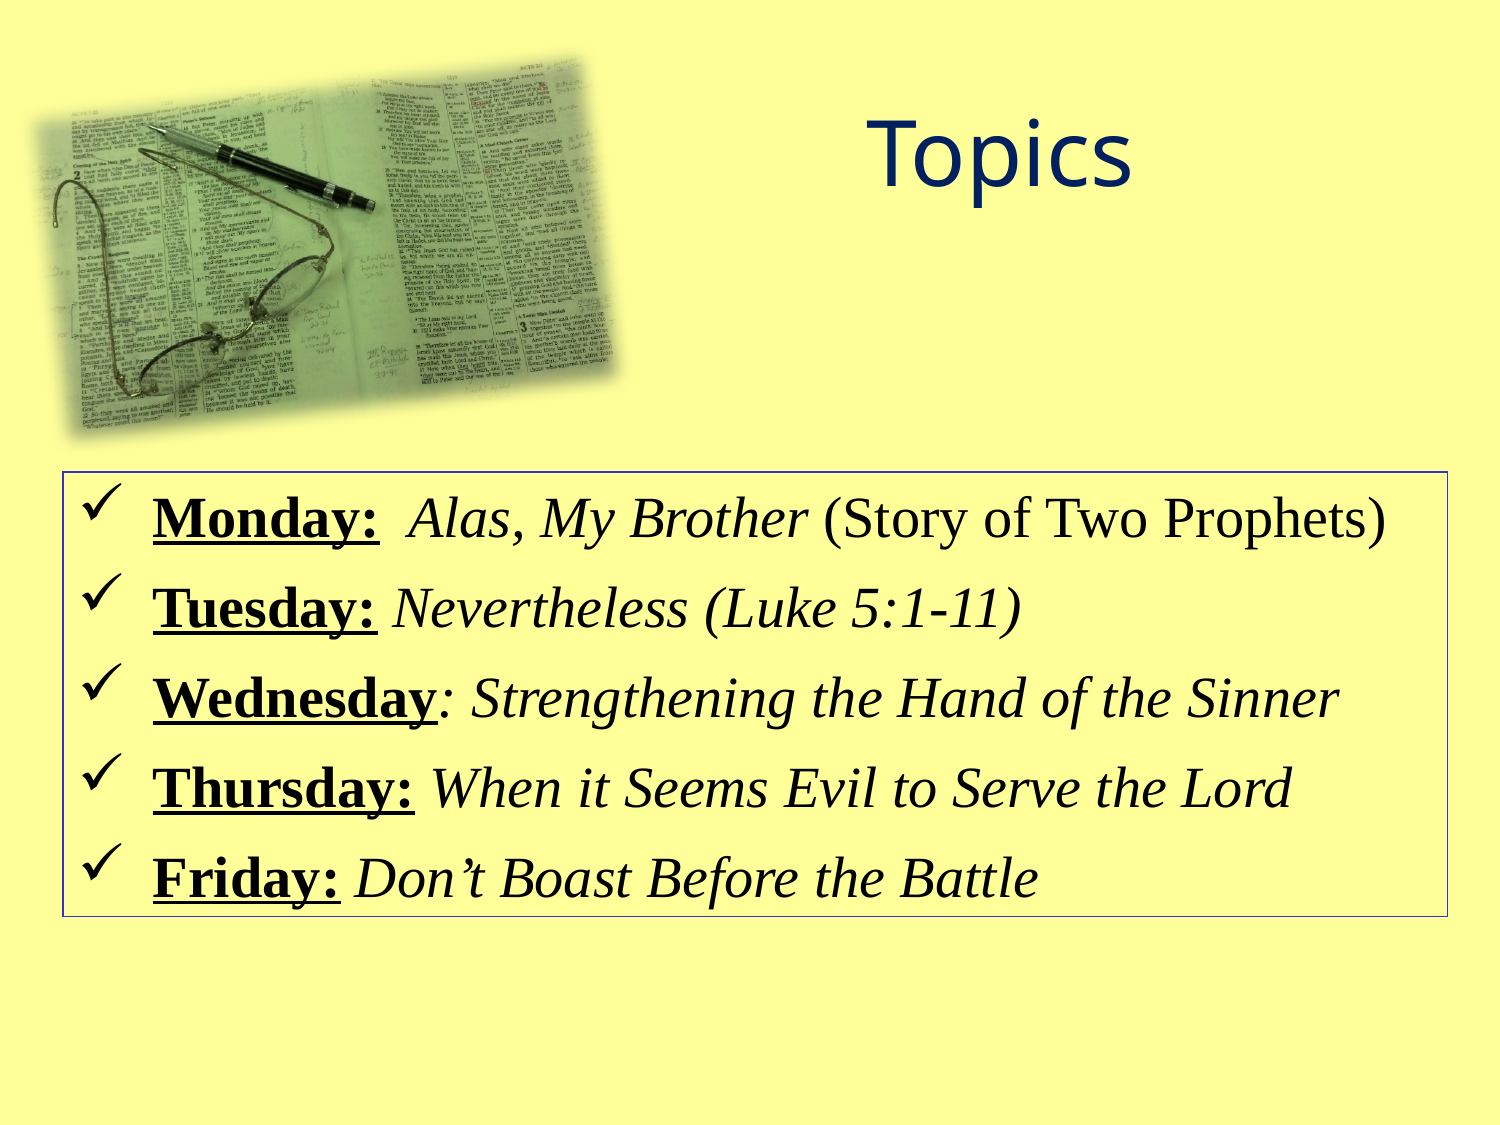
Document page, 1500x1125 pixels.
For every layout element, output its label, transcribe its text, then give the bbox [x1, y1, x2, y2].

text_box Monday: Alas, My Brother (Story of Two Prophets) Tuesday: Nevertheless (Luke 5:1-11) Wednesday: Strengthening the Hand of the Sinner Thursday: When it Seems Evil to Serve the Lord Friday: Don’t Boast Before the Battle [62, 472, 1448, 917]
text_box Topics [619, 87, 1425, 213]
picture [30, 69, 619, 428]
